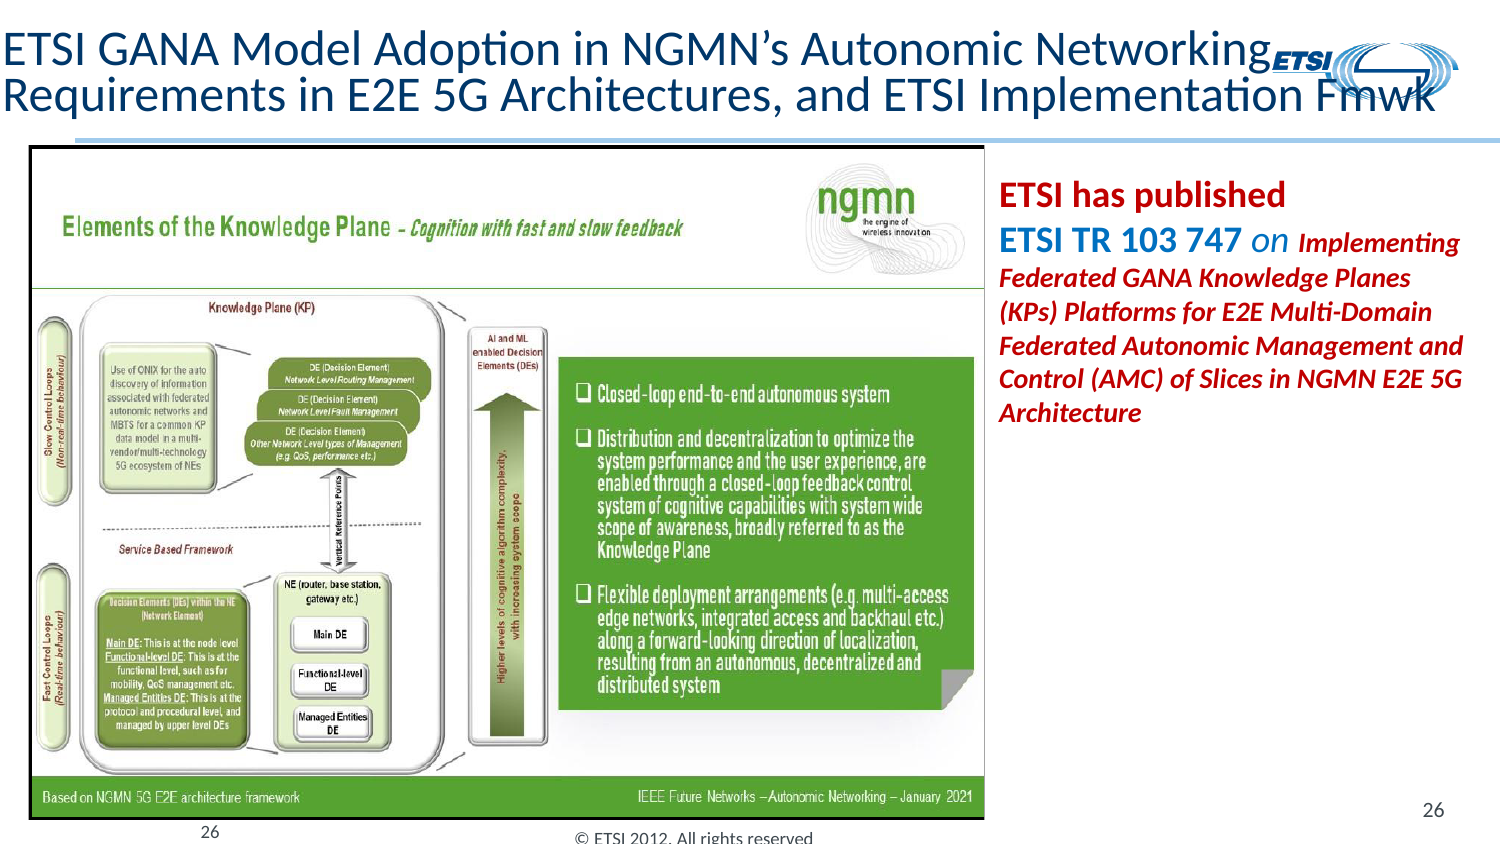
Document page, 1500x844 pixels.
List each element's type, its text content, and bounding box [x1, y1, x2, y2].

text_box ETSI has published ETSI TR 103 747 on Implementing Federated GANA Knowledge Planes (KPs) Platforms for E2E Multi-Domain Federated Autonomic Management and Control (AMC) of Slices in NGMN E2E 5G Architecture [985, 162, 1491, 436]
title ETSI GANA Model Adoption in NGMN’s Autonomic Networking Requirements in E2E 5G Architectures, and ETSI Implementation Fmwk [0, 24, 1457, 131]
text_box 26 [185, 820, 247, 844]
text_box © ETSI 2012. All rights reserved [560, 820, 881, 844]
picture [28, 145, 985, 820]
